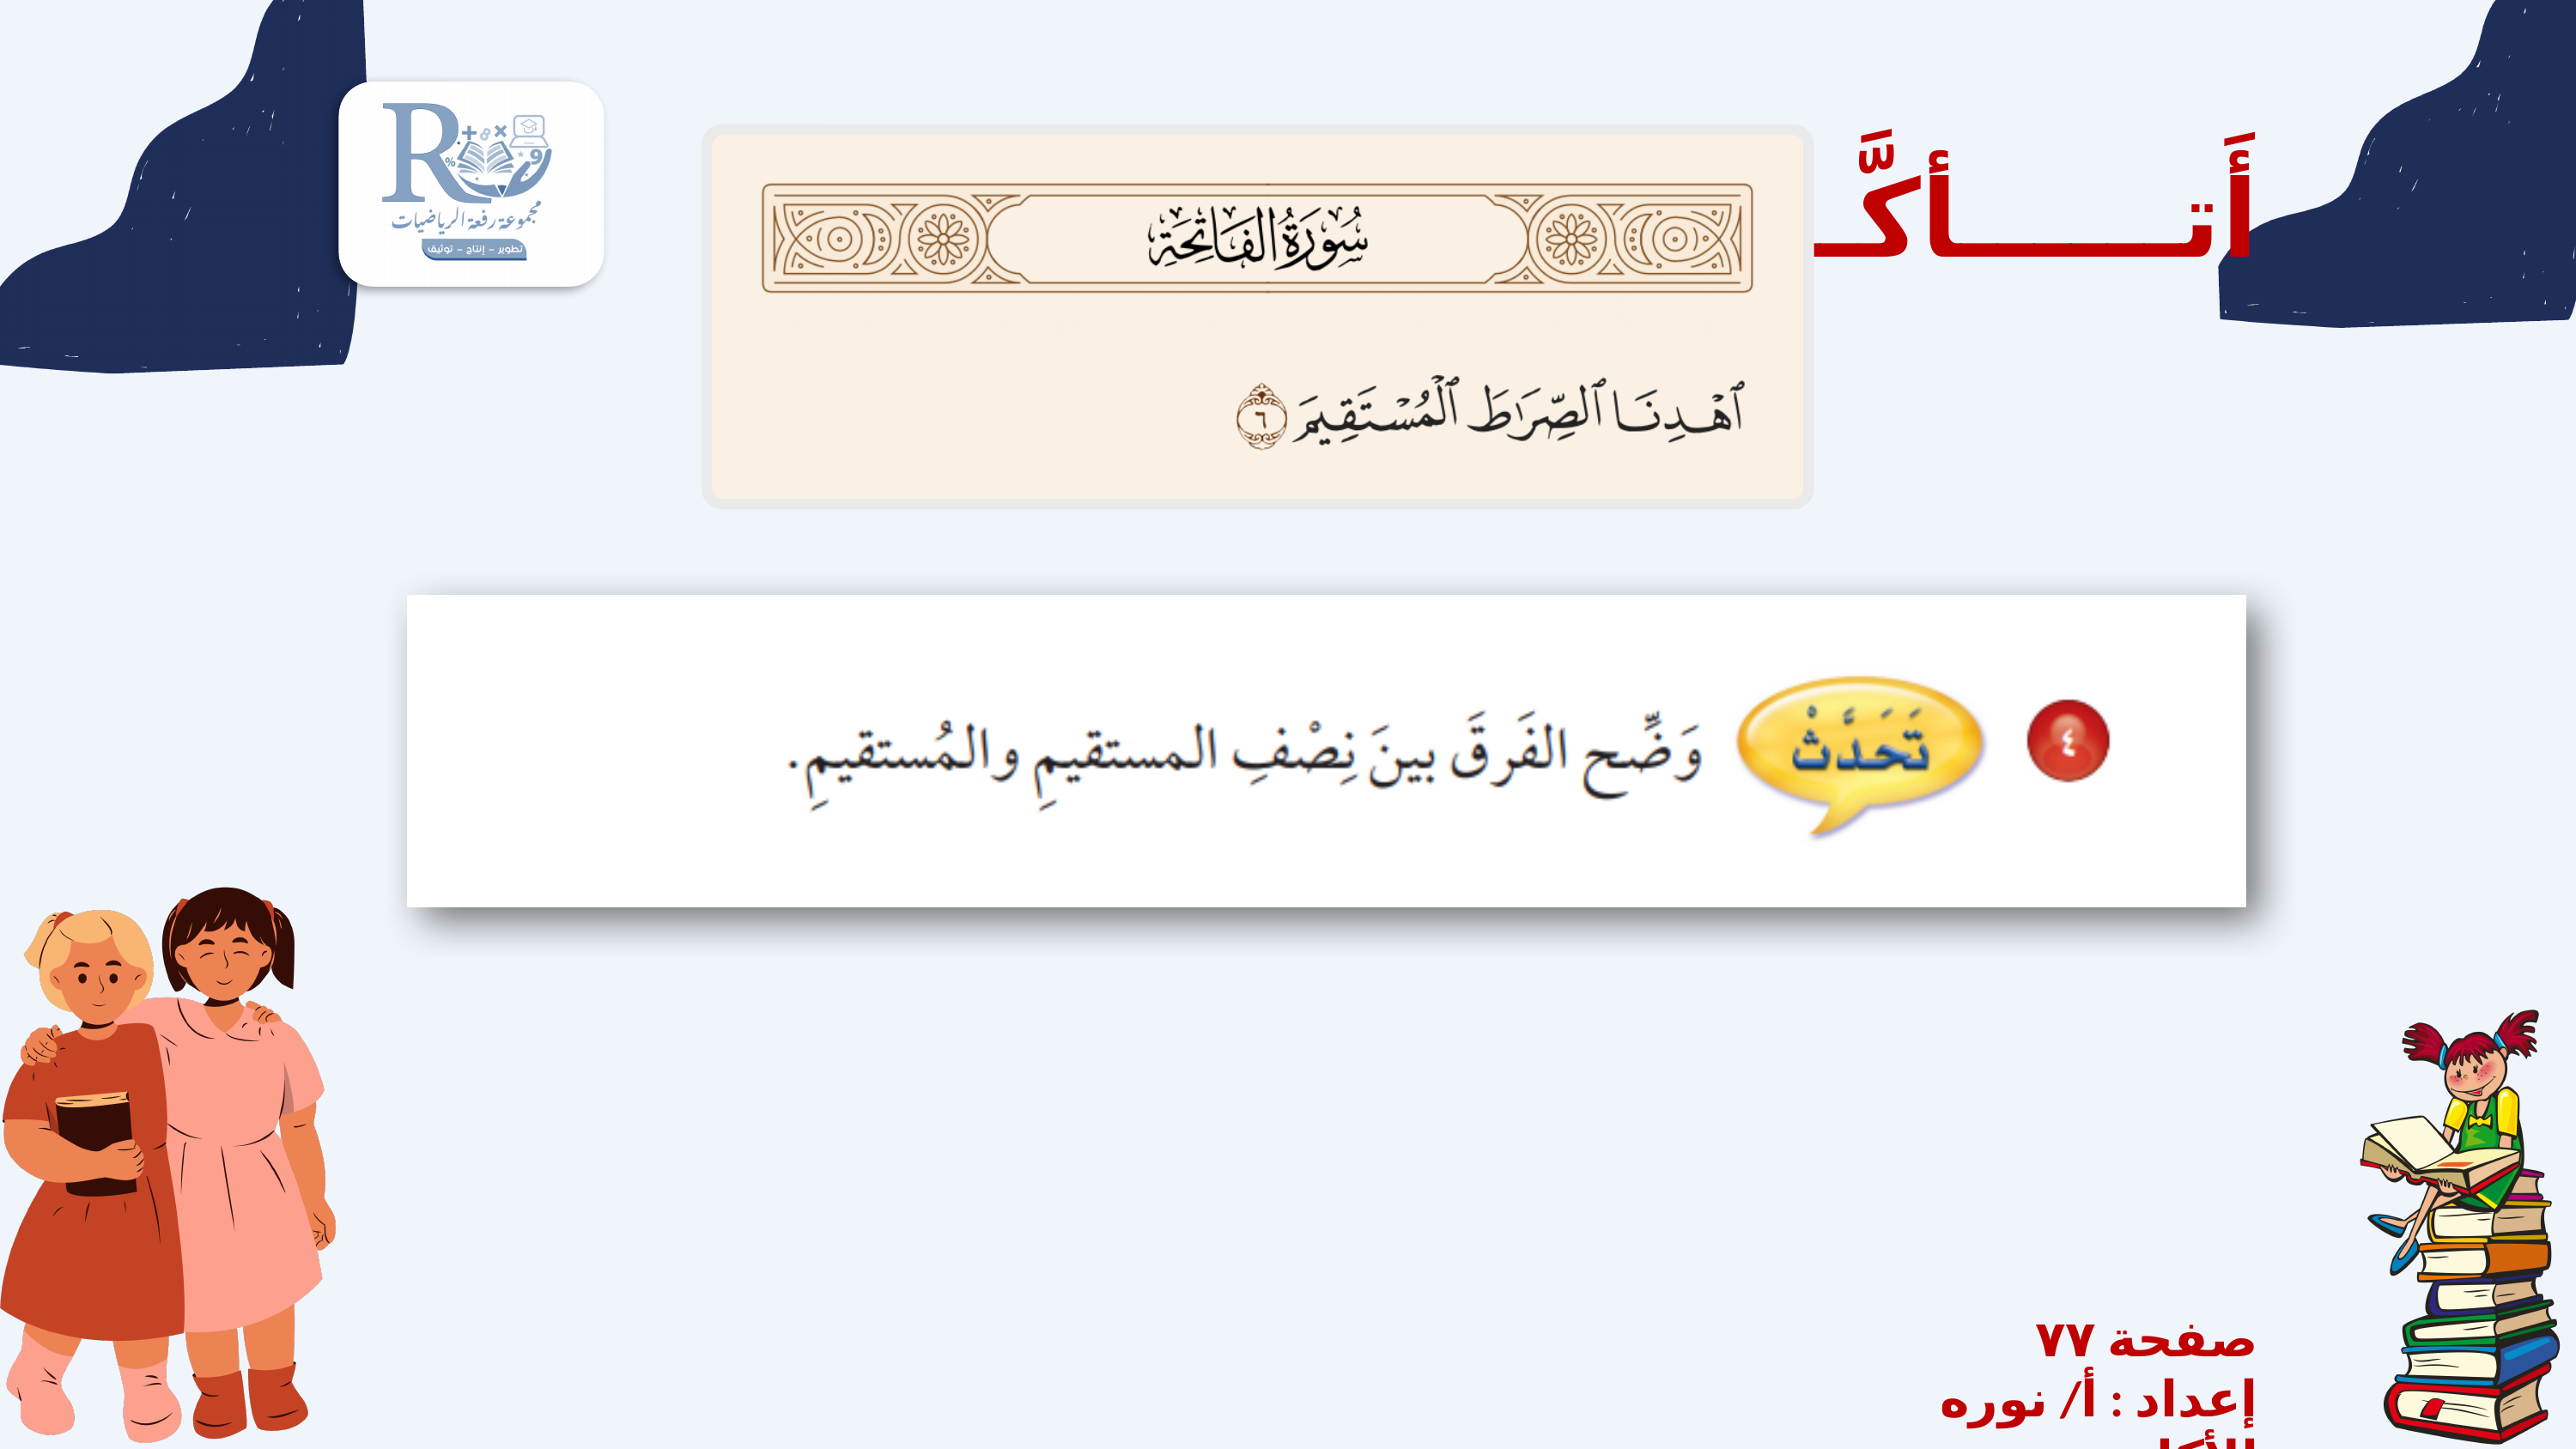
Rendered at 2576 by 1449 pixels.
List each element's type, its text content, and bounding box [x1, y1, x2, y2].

text_box [2208, 0, 2576, 332]
text_box [2360, 1008, 2567, 1449]
picture [706, 129, 1809, 505]
picture [407, 595, 2246, 908]
text_box أَتــــــأكَّــــــــــدُ : [1814, 142, 2271, 285]
text_box [0, 869, 337, 1449]
picture [338, 81, 605, 288]
text_box [0, 0, 379, 379]
text_box صفحة ٧٧ إعداد : أ/ نوره الأكلبي [1860, 1300, 2271, 1449]
